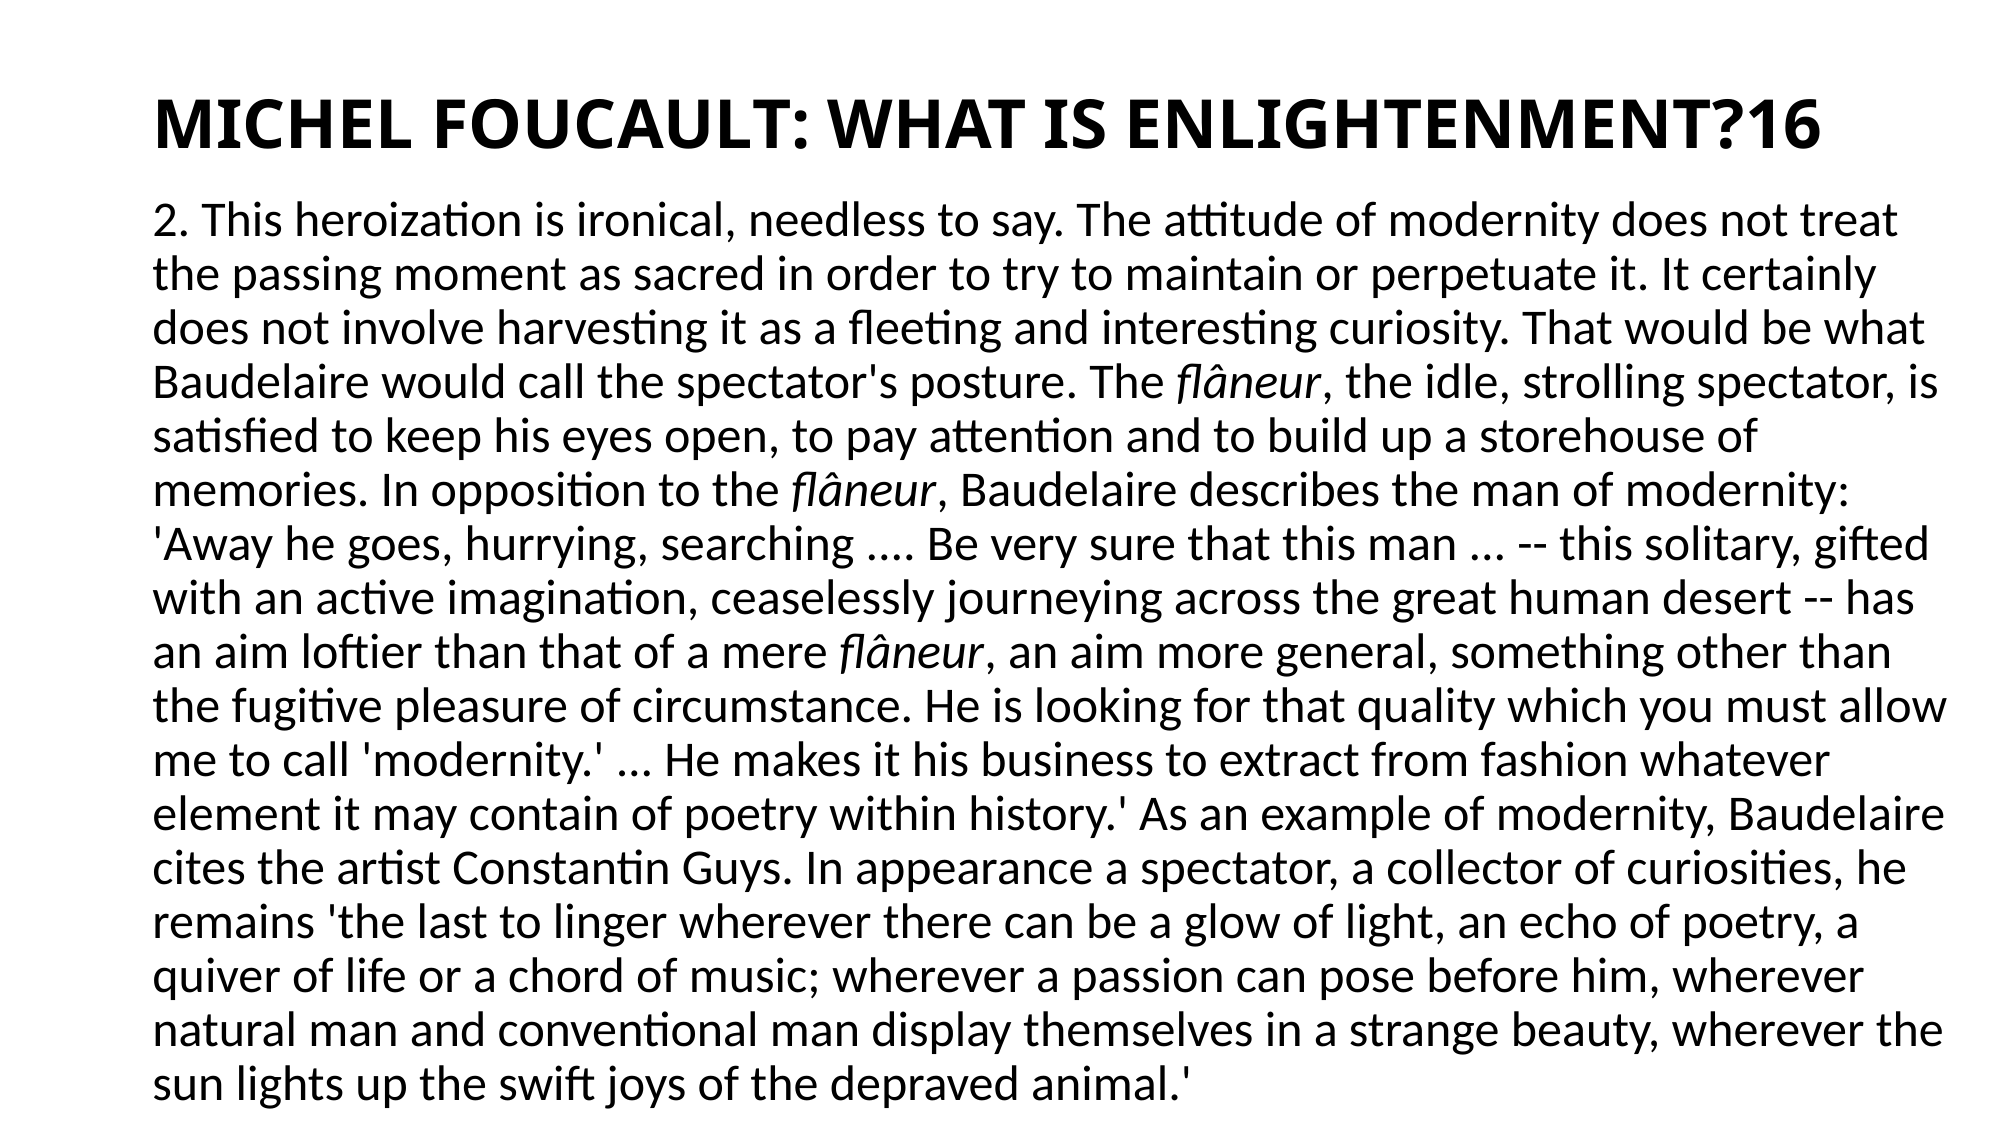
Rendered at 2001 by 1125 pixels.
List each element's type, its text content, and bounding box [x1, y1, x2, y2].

title MICHEL FOUCAULT: WHAT IS ENLIGHTENMENT?16 [137, 59, 1863, 185]
list 2. This heroization is ironical, needless to say. The attitude of modernity does not treat the passing moment as sacred in order to try to maintain or perpetuate it. It certainly does not involve harvesting it as a fleeting and interesting curiosity. That would be what Baudelaire would call the spectator's posture. The flâneur, the idle, strolling spectator, is satisfied to keep his eyes open, to pay attention and to build up a storehouse of memories. In opposition to the flâneur, Baudelaire describes the man of modernity: 'Away he goes, hurrying, searching .... Be very sure that this man ... -- this solitary, gifted with an active imagination, ceaselessly journeying across the great human desert -- has an aim loftier than that of a mere flâneur, an aim more general, something other than the fugitive pleasure of circumstance. He is looking for that quality which you must allow me to call 'modernity.' ... He makes it his business to extract from fashion whatever element it may contain of poetry within history.' As an example of modernity, Baudelaire cites the artist Constantin Guys. In appearance a spectator, a collector of curiosities, he remains 'the last to linger wherever there can be a glow of light, an echo of poetry, a quiver of life or a chord of music; wherever a passion can pose before him, wherever natural man and conventional man display themselves in a strange beauty, wherever the sun lights up the swift joys of the depraved animal.' [137, 185, 1980, 1033]
